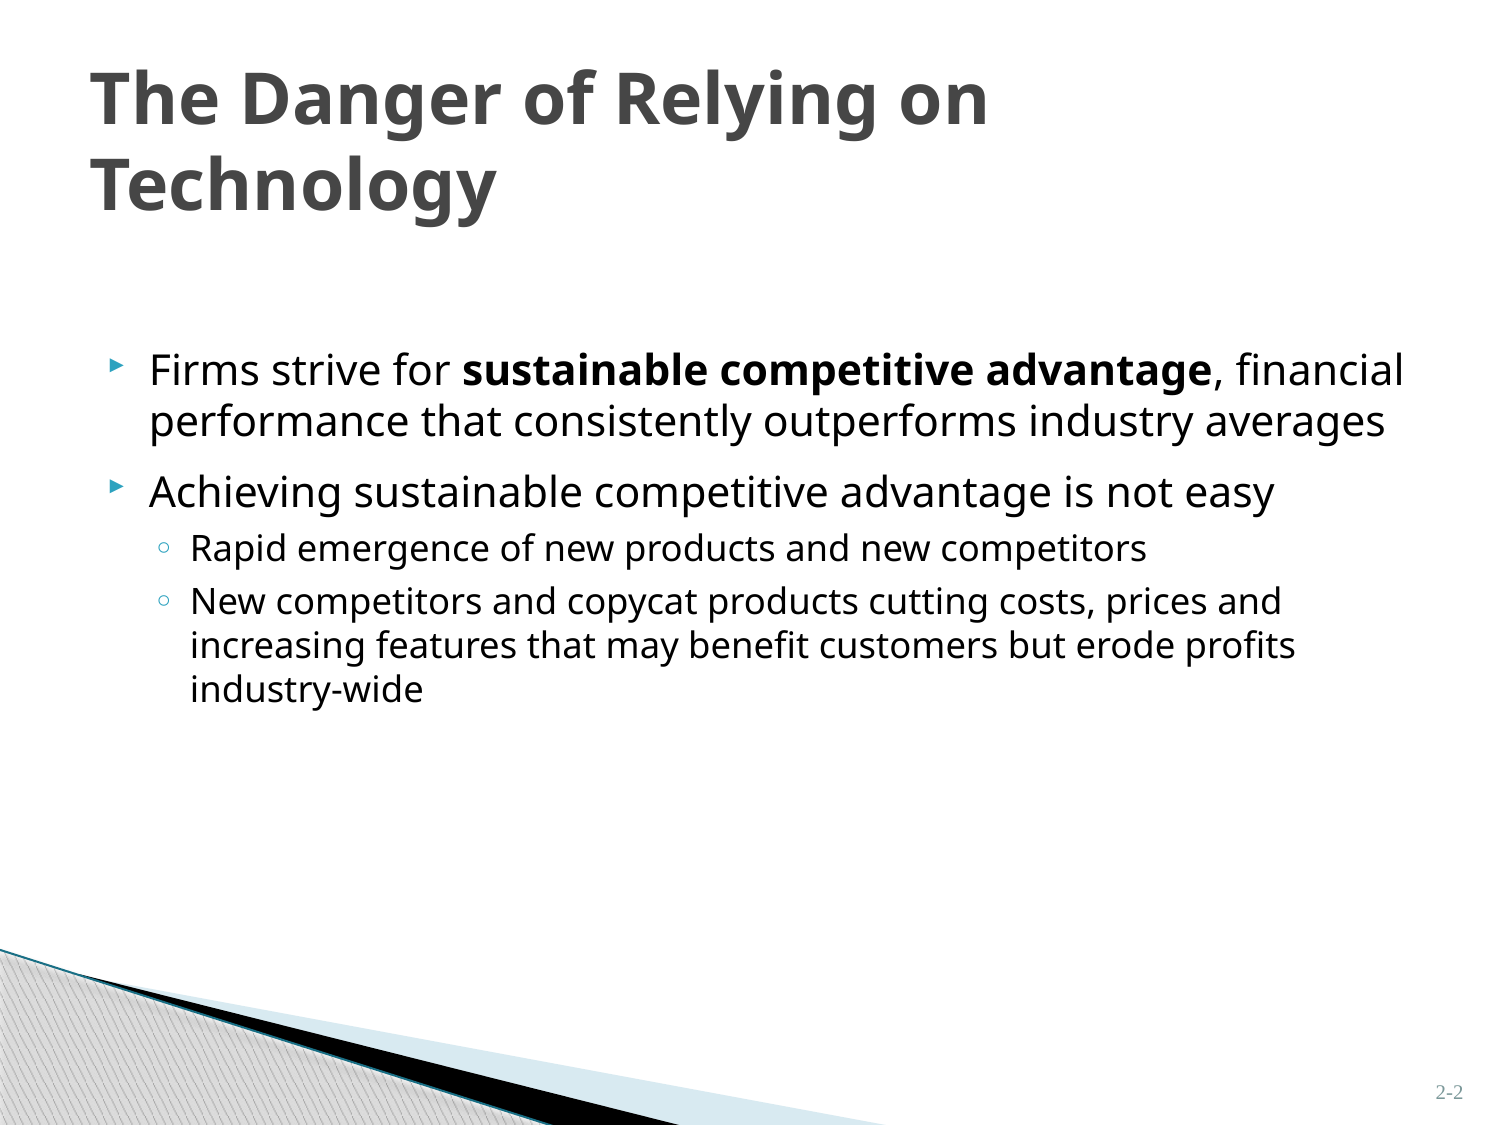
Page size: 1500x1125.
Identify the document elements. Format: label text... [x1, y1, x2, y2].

list Firms strive for sustainable competitive advantage, financial performance that consistently outperforms industry averages Achieving sustainable competitive advantage is not easy Rapid emergence of new products and new competitors New competitors and copycat products cutting costs, prices and increasing features that may benefit customers but erode profits industry-wide [74, 335, 1426, 725]
title The Danger of Relying on Technology [75, 45, 1425, 233]
slide_number 2-2 [1418, 1051, 1479, 1112]
